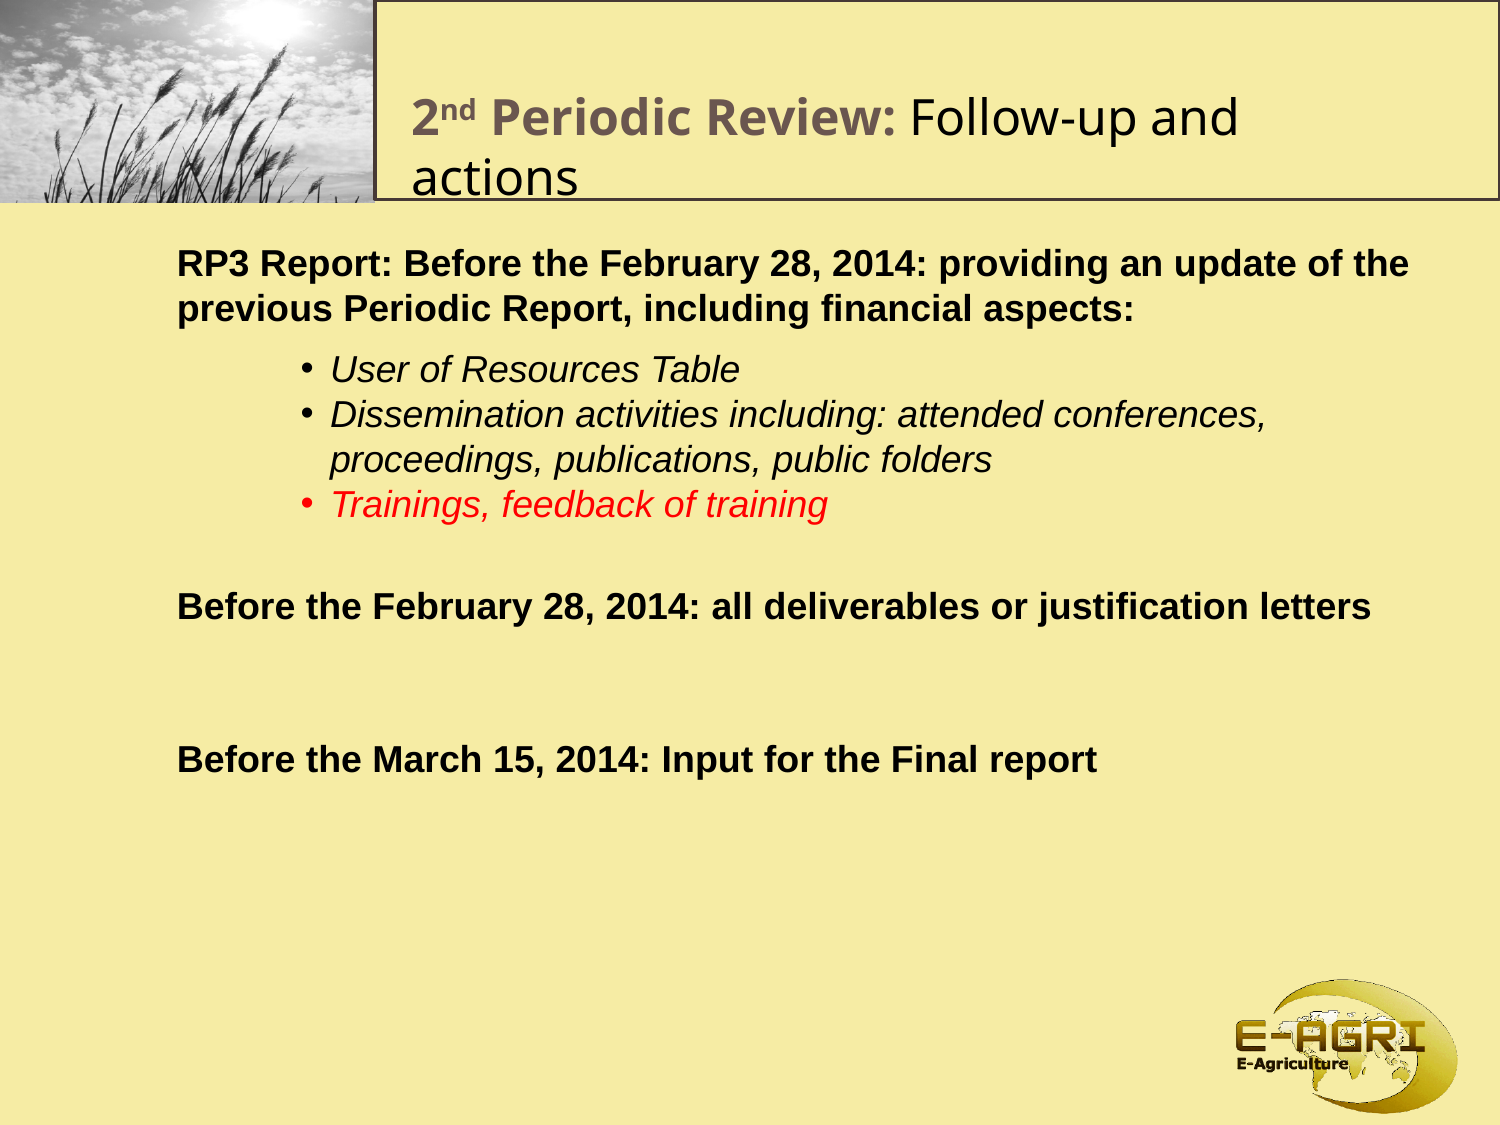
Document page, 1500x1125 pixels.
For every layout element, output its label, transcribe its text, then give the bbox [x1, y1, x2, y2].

text_box [376, 0, 1500, 201]
picture [1230, 969, 1469, 1125]
text_box User of Resources Table Dissemination activities including: attended conferences, proceedings, publications, public folders Trainings, feedback of training [197, 337, 1438, 533]
text_box RP3 Report: Before the February 28, 2014: providing an update of the previous Periodic Report, including financial aspects: [162, 231, 1465, 337]
text_box Before the March 15, 2014: Input for the Final report [162, 727, 1465, 788]
text_box Before the February 28, 2014: all deliverables or justification letters [162, 574, 1465, 634]
picture [0, 0, 376, 203]
